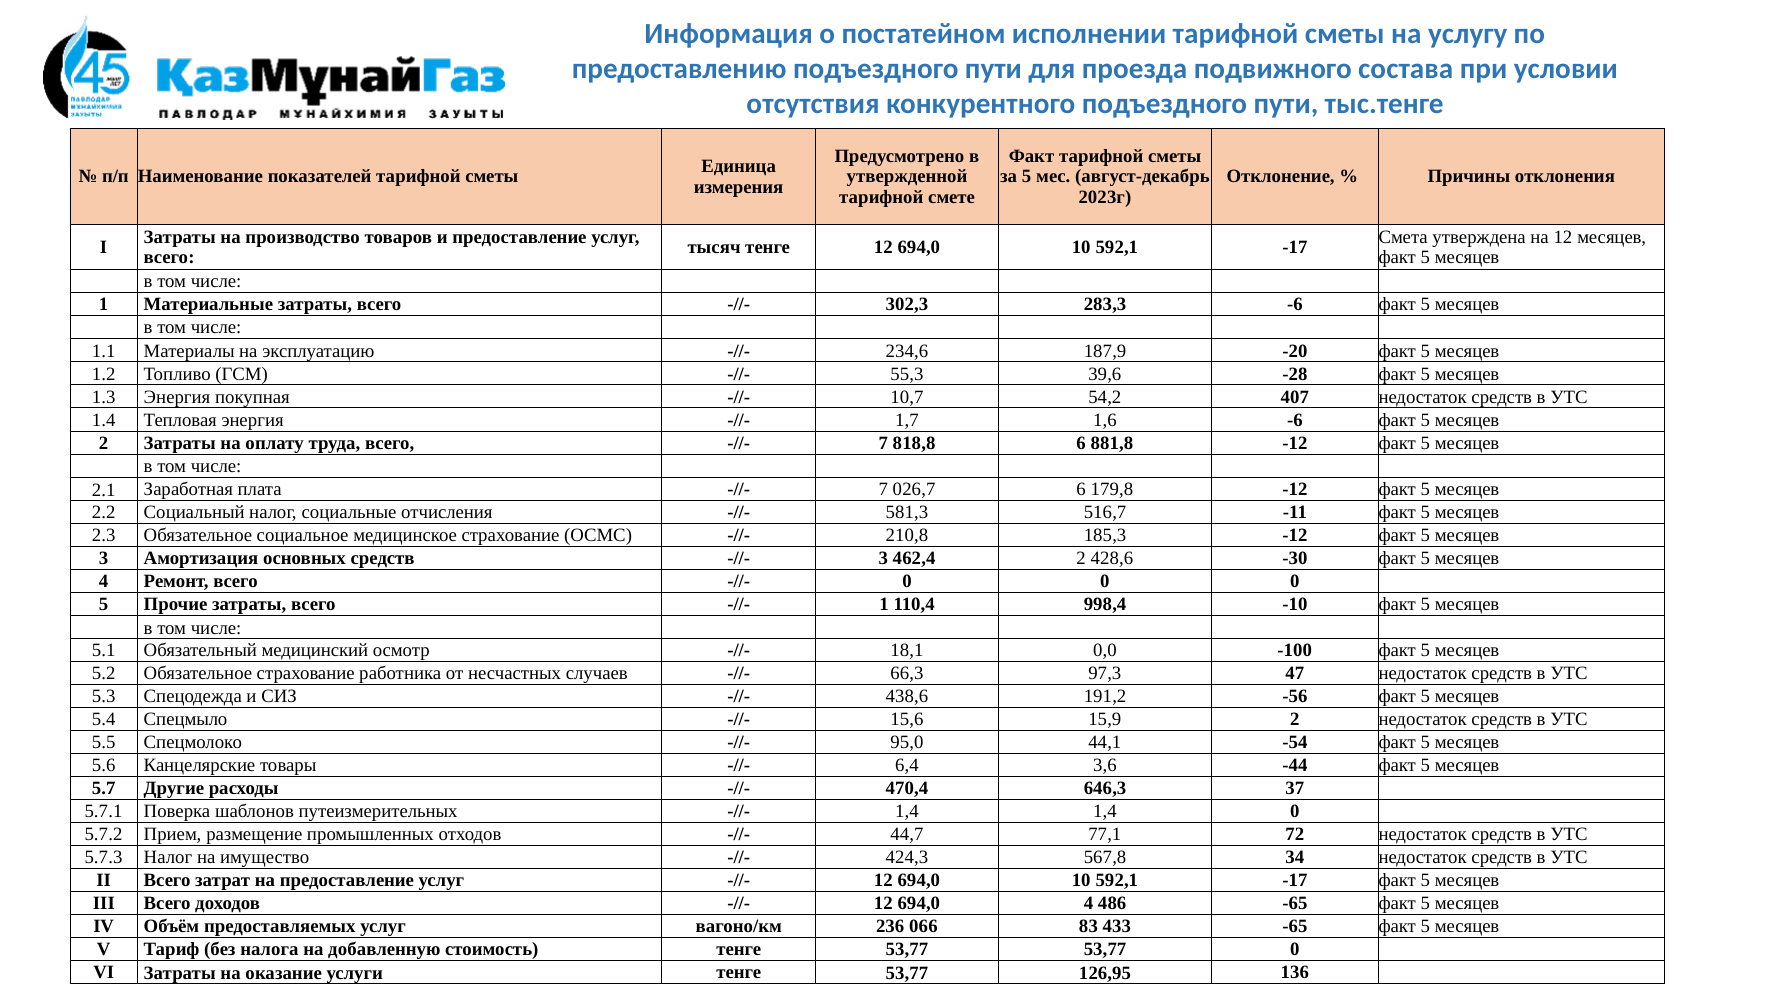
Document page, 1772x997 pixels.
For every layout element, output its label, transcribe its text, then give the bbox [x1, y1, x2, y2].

table_cell [1379, 616, 1664, 638]
table_cell [71, 616, 137, 638]
table_cell факт 5 месяцев [1379, 892, 1664, 914]
table_header Причины отклонения [1379, 129, 1664, 224]
table_cell факт 5 месяцев [1379, 731, 1664, 753]
table_cell 97,3 [999, 662, 1211, 684]
table_cell 438,6 [816, 685, 998, 707]
table_cell -54 [1212, 731, 1378, 753]
table_cell 5.7 [71, 777, 137, 799]
table_cell вагоно/км [662, 915, 815, 937]
table_cell 4 486 [999, 892, 1211, 914]
table_cell тысяч тенге [662, 225, 815, 269]
table_cell -//- [662, 685, 815, 707]
table_cell [1379, 270, 1664, 292]
table_cell факт 5 месяцев [1379, 685, 1664, 707]
table_cell факт 5 месяцев [1379, 639, 1664, 661]
table_cell факт 5 месяцев [1379, 593, 1664, 615]
table_cell -65 [1212, 915, 1378, 937]
table_cell 18,1 [816, 639, 998, 661]
table_cell [999, 455, 1211, 477]
table_cell -//- [662, 524, 815, 546]
table_cell 95,0 [816, 731, 998, 753]
table_cell [816, 616, 998, 638]
table_cell факт 5 месяцев [1379, 547, 1664, 569]
table_cell -20 [1212, 339, 1378, 361]
table_cell VI [71, 961, 137, 983]
table_cell -//- [662, 478, 815, 500]
table_cell Налог на имущество [138, 846, 661, 868]
table_cell 283,3 [999, 293, 1211, 315]
table_cell Канцелярские товары [138, 754, 661, 776]
table_cell -28 [1212, 362, 1378, 384]
table_header № п/п [71, 129, 137, 224]
table_cell 55,3 [816, 362, 998, 384]
table_cell 470,4 [816, 777, 998, 799]
table_cell [662, 455, 815, 477]
table_cell Смета утверждена на 12 месяцев, факт 5 месяцев [1379, 225, 1664, 269]
table_cell 1.3 [71, 385, 137, 407]
table_cell -100 [1212, 639, 1378, 661]
table_cell факт 5 месяцев [1379, 501, 1664, 523]
table_cell 5.7.1 [71, 800, 137, 822]
table_cell -//- [662, 662, 815, 684]
table_cell факт 5 месяцев [1379, 432, 1664, 454]
table_cell 39,6 [999, 362, 1211, 384]
table_cell 7 818,8 [816, 432, 998, 454]
table_cell -//- [662, 708, 815, 730]
table_cell 2.1 [71, 478, 137, 500]
table_cell [999, 316, 1211, 338]
table_cell 5.7.3 [71, 846, 137, 868]
table_cell [1379, 938, 1664, 960]
table_cell -//- [662, 823, 815, 845]
table_cell Ремонт, всего [138, 570, 661, 592]
table_cell 10 592,1 [999, 225, 1211, 269]
table_cell Затраты на оказание услуги [138, 961, 661, 983]
table_cell -//- [662, 432, 815, 454]
table_cell Обязательное страхование работника от несчастных случаев [138, 662, 661, 684]
table_cell Материалы на эксплуатацию [138, 339, 661, 361]
table_cell -6 [1212, 408, 1378, 431]
table_cell Амортизация основных средств [138, 547, 661, 569]
table_cell -17 [1212, 225, 1378, 269]
table_cell 1,6 [999, 408, 1211, 431]
table_cell 1 110,4 [816, 593, 998, 615]
table_cell 5.6 [71, 754, 137, 776]
table_cell 44,1 [999, 731, 1211, 753]
table_cell Обязательное социальное медицинское страхование (ОСМС) [138, 524, 661, 546]
table_cell [816, 316, 998, 338]
table_cell -//- [662, 362, 815, 384]
table_cell Спецмыло [138, 708, 661, 730]
table_cell Прием, размещение промышленных отходов [138, 823, 661, 845]
table_cell 126,95 [999, 961, 1211, 983]
table_cell 5.7.2 [71, 823, 137, 845]
table_cell недостаток средств в УТС [1379, 662, 1664, 684]
table_cell 136 [1212, 961, 1378, 983]
table_cell [1212, 455, 1378, 477]
table_cell -//- [662, 800, 815, 822]
table_cell факт 5 месяцев [1379, 524, 1664, 546]
table_cell 6,4 [816, 754, 998, 776]
table_cell 646,3 [999, 777, 1211, 799]
table_cell [999, 270, 1211, 292]
table_cell 5 [71, 593, 137, 615]
table_cell 47 [1212, 662, 1378, 684]
table_cell факт 5 месяцев [1379, 915, 1664, 937]
table_cell 3 462,4 [816, 547, 998, 569]
table_cell 5.1 [71, 639, 137, 661]
table_cell 83 433 [999, 915, 1211, 937]
table_cell недостаток средств в УТС [1379, 823, 1664, 845]
table_cell -//- [662, 777, 815, 799]
table_cell факт 5 месяцев [1379, 478, 1664, 500]
table_cell 187,9 [999, 339, 1211, 361]
table_cell 3,6 [999, 754, 1211, 776]
table_cell [999, 616, 1211, 638]
table_cell 1,4 [999, 800, 1211, 822]
table_cell 581,3 [816, 501, 998, 523]
table_cell -//- [662, 570, 815, 592]
table_cell 0 [816, 570, 998, 592]
table_cell IV [71, 915, 137, 937]
table_cell [1212, 316, 1378, 338]
table_cell Топливо (ГСМ) [138, 362, 661, 384]
table_cell [1379, 455, 1664, 477]
table_cell 5.3 [71, 685, 137, 707]
table_cell 1.2 [71, 362, 137, 384]
table_cell 37 [1212, 777, 1378, 799]
table_cell -10 [1212, 593, 1378, 615]
table_cell 77,1 [999, 823, 1211, 845]
table_cell 6 881,8 [999, 432, 1211, 454]
table_cell III [71, 892, 137, 914]
table_cell [1379, 800, 1664, 822]
table_cell 2 [71, 432, 137, 454]
table_cell -//- [662, 593, 815, 615]
table_cell 2 [1212, 708, 1378, 730]
table_cell [1212, 270, 1378, 292]
table_cell [816, 455, 998, 477]
table_cell 236 066 [816, 915, 998, 937]
table_cell 210,8 [816, 524, 998, 546]
table_cell [71, 455, 137, 477]
table_cell -//- [662, 385, 815, 407]
table_cell 2 428,6 [999, 547, 1211, 569]
table_cell 5.5 [71, 731, 137, 753]
table_cell I [71, 225, 137, 269]
table_header Наименование показателей тарифной сметы [138, 129, 661, 224]
table_cell [662, 316, 815, 338]
table_cell Поверка шаблонов путеизмерительных [138, 800, 661, 822]
table_cell Социальный налог, социальные отчисления [138, 501, 661, 523]
table_cell Всего доходов [138, 892, 661, 914]
table_cell факт 5 месяцев [1379, 754, 1664, 776]
table_cell -12 [1212, 478, 1378, 500]
table_cell -6 [1212, 293, 1378, 315]
table_cell 0,0 [999, 639, 1211, 661]
table_cell -//- [662, 731, 815, 753]
table_cell 54,2 [999, 385, 1211, 407]
table_cell -//- [662, 339, 815, 361]
table_cell недостаток средств в УТС [1379, 708, 1664, 730]
table_cell 3 [71, 547, 137, 569]
table_cell Энергия покупная [138, 385, 661, 407]
table_header Факт тарифной сметы за 5 мес. (август-декабрь 2023г) [999, 129, 1211, 224]
table_cell недостаток средств в УТС [1379, 846, 1664, 868]
table_cell -11 [1212, 501, 1378, 523]
table_cell факт 5 месяцев [1379, 339, 1664, 361]
table_cell 53,77 [816, 938, 998, 960]
table_cell Материальные затраты, всего [138, 293, 661, 315]
table_cell -//- [662, 547, 815, 569]
table_cell 567,8 [999, 846, 1211, 868]
table_cell 1 [71, 293, 137, 315]
table_cell II [71, 869, 137, 891]
table_cell 0 [1212, 570, 1378, 592]
table_cell в том числе: [138, 455, 661, 477]
table_cell 1,4 [816, 800, 998, 822]
table_cell [1379, 961, 1664, 983]
table_cell 185,3 [999, 524, 1211, 546]
table_cell Всего затрат на предоставление услуг [138, 869, 661, 891]
table_cell 53,77 [816, 961, 998, 983]
table_cell Прочие затраты, всего [138, 593, 661, 615]
table_cell факт 5 месяцев [1379, 408, 1664, 431]
table_header Предусмотрено в утвержденной тарифной смете [816, 129, 998, 224]
table_cell Обязательный медицинский осмотр [138, 639, 661, 661]
table_cell 407 [1212, 385, 1378, 407]
table_cell -65 [1212, 892, 1378, 914]
table_cell 2.2 [71, 501, 137, 523]
table_cell 0 [999, 570, 1211, 592]
table_cell [1212, 616, 1378, 638]
table_cell Спецодежда и СИЗ [138, 685, 661, 707]
table_cell [816, 270, 998, 292]
table_cell V [71, 938, 137, 960]
picture [43, 15, 505, 120]
table_cell 15,9 [999, 708, 1211, 730]
table_cell [1379, 777, 1664, 799]
table_cell [1379, 316, 1664, 338]
table_cell -30 [1212, 547, 1378, 569]
table_cell 2.3 [71, 524, 137, 546]
table_cell 4 [71, 570, 137, 592]
table_cell 1,7 [816, 408, 998, 431]
table_cell факт 5 месяцев [1379, 293, 1664, 315]
table_cell 72 [1212, 823, 1378, 845]
table_cell 1.1 [71, 339, 137, 361]
table_cell -17 [1212, 869, 1378, 891]
table_cell факт 5 месяцев [1379, 362, 1664, 384]
table_cell Другие расходы [138, 777, 661, 799]
table_cell тенге [662, 938, 815, 960]
table_cell -//- [662, 501, 815, 523]
table_cell Объём предоставляемых услуг [138, 915, 661, 937]
table_cell -//- [662, 846, 815, 868]
table_cell 0 [1212, 800, 1378, 822]
table_cell 12 694,0 [816, 869, 998, 891]
table_cell Тариф (без налога на добавленную стоимость) [138, 938, 661, 960]
table_cell факт 5 месяцев [1379, 869, 1664, 891]
table_cell 191,2 [999, 685, 1211, 707]
table_cell 10,7 [816, 385, 998, 407]
table_header Отклонение, % [1212, 129, 1378, 224]
text_box Информация о постатейном исполнении тарифной сметы на услугу по предоставлению подъездного пути для проезда подвижного состава при условии отсутствия конкурентного подъездного пути, тыс.тенге [520, 7, 1671, 127]
table_cell -12 [1212, 524, 1378, 546]
table_cell 5.4 [71, 708, 137, 730]
table_cell в том числе: [138, 316, 661, 338]
table_cell 5.2 [71, 662, 137, 684]
table_cell -//- [662, 892, 815, 914]
table_cell 66,3 [816, 662, 998, 684]
table_cell тенге [662, 961, 815, 983]
table_cell Затраты на производство товаров и предоставление услуг, всего: [138, 225, 661, 269]
table_cell -44 [1212, 754, 1378, 776]
table_cell 12 694,0 [816, 892, 998, 914]
table_cell Спецмолоко [138, 731, 661, 753]
table_cell 234,6 [816, 339, 998, 361]
table_cell в том числе: [138, 616, 661, 638]
table_cell 12 694,0 [816, 225, 998, 269]
table_cell в том числе: [138, 270, 661, 292]
table_cell [71, 316, 137, 338]
table_cell Заработная плата [138, 478, 661, 500]
table_cell 302,3 [816, 293, 998, 315]
table_cell 53,77 [999, 938, 1211, 960]
table_cell 6 179,8 [999, 478, 1211, 500]
table_cell Тепловая энергия [138, 408, 661, 431]
table_cell 34 [1212, 846, 1378, 868]
table_cell 516,7 [999, 501, 1211, 523]
table_cell 998,4 [999, 593, 1211, 615]
table_cell -//- [662, 408, 815, 431]
table_cell 1.4 [71, 408, 137, 431]
table_cell Затраты на оплату труда, всего, [138, 432, 661, 454]
table_cell 424,3 [816, 846, 998, 868]
table_cell 0 [1212, 938, 1378, 960]
table_cell -//- [662, 293, 815, 315]
table_cell -//- [662, 639, 815, 661]
table_cell -56 [1212, 685, 1378, 707]
table_cell [662, 270, 815, 292]
table_cell 44,7 [816, 823, 998, 845]
table_cell 10 592,1 [999, 869, 1211, 891]
table_cell -//- [662, 869, 815, 891]
table_cell [1379, 570, 1664, 592]
table_cell недостаток средств в УТС [1379, 385, 1664, 407]
table_header Единица измерения [662, 129, 815, 224]
table_cell 15,6 [816, 708, 998, 730]
table_cell -12 [1212, 432, 1378, 454]
table_cell [71, 270, 137, 292]
table_cell 7 026,7 [816, 478, 998, 500]
table_cell -//- [662, 754, 815, 776]
table_cell [662, 616, 815, 638]
